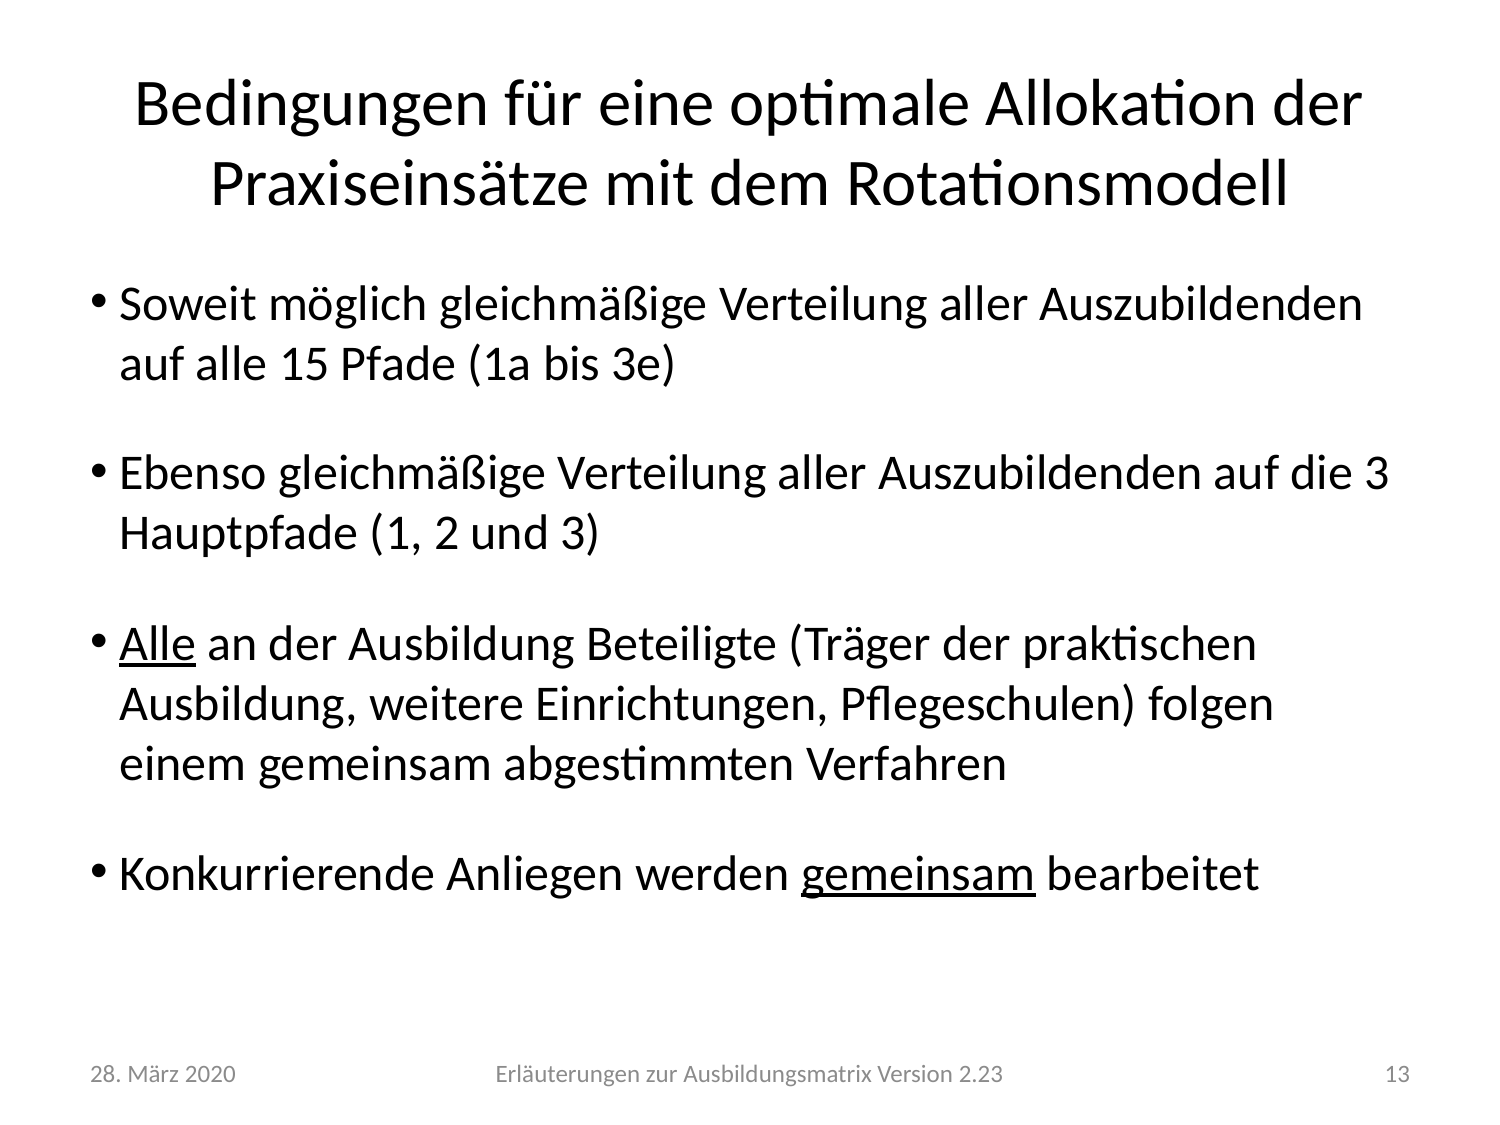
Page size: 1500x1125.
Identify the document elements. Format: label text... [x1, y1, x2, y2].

title Bedingungen für eine optimale Allokation der Praxiseinsätze mit dem Rotationsmodell [75, 45, 1425, 233]
footer Erläuterungen zur Ausbildungsmatrix Version 2.23 [383, 1042, 1074, 1103]
list Soweit möglich gleichmäßige Verteilung aller Auszubildenden auf alle 15 Pfade (1a bis 3e) Ebenso gleichmäßige Verteilung aller Auszubildenden auf die 3 Hauptpfade (1, 2 und 3) Alle an der Ausbildung Beteiligte (Träger der praktischen Ausbildung, weitere Einrichtungen, Pflegeschulen) folgen einem gemeinsam abgestimmten Verfahren Konkurrierende Anliegen werden gemeinsam bearbeitet [75, 262, 1425, 1005]
slide_number 28. März 2020 [75, 1042, 383, 1103]
slide_number 13 [1074, 1042, 1425, 1103]
